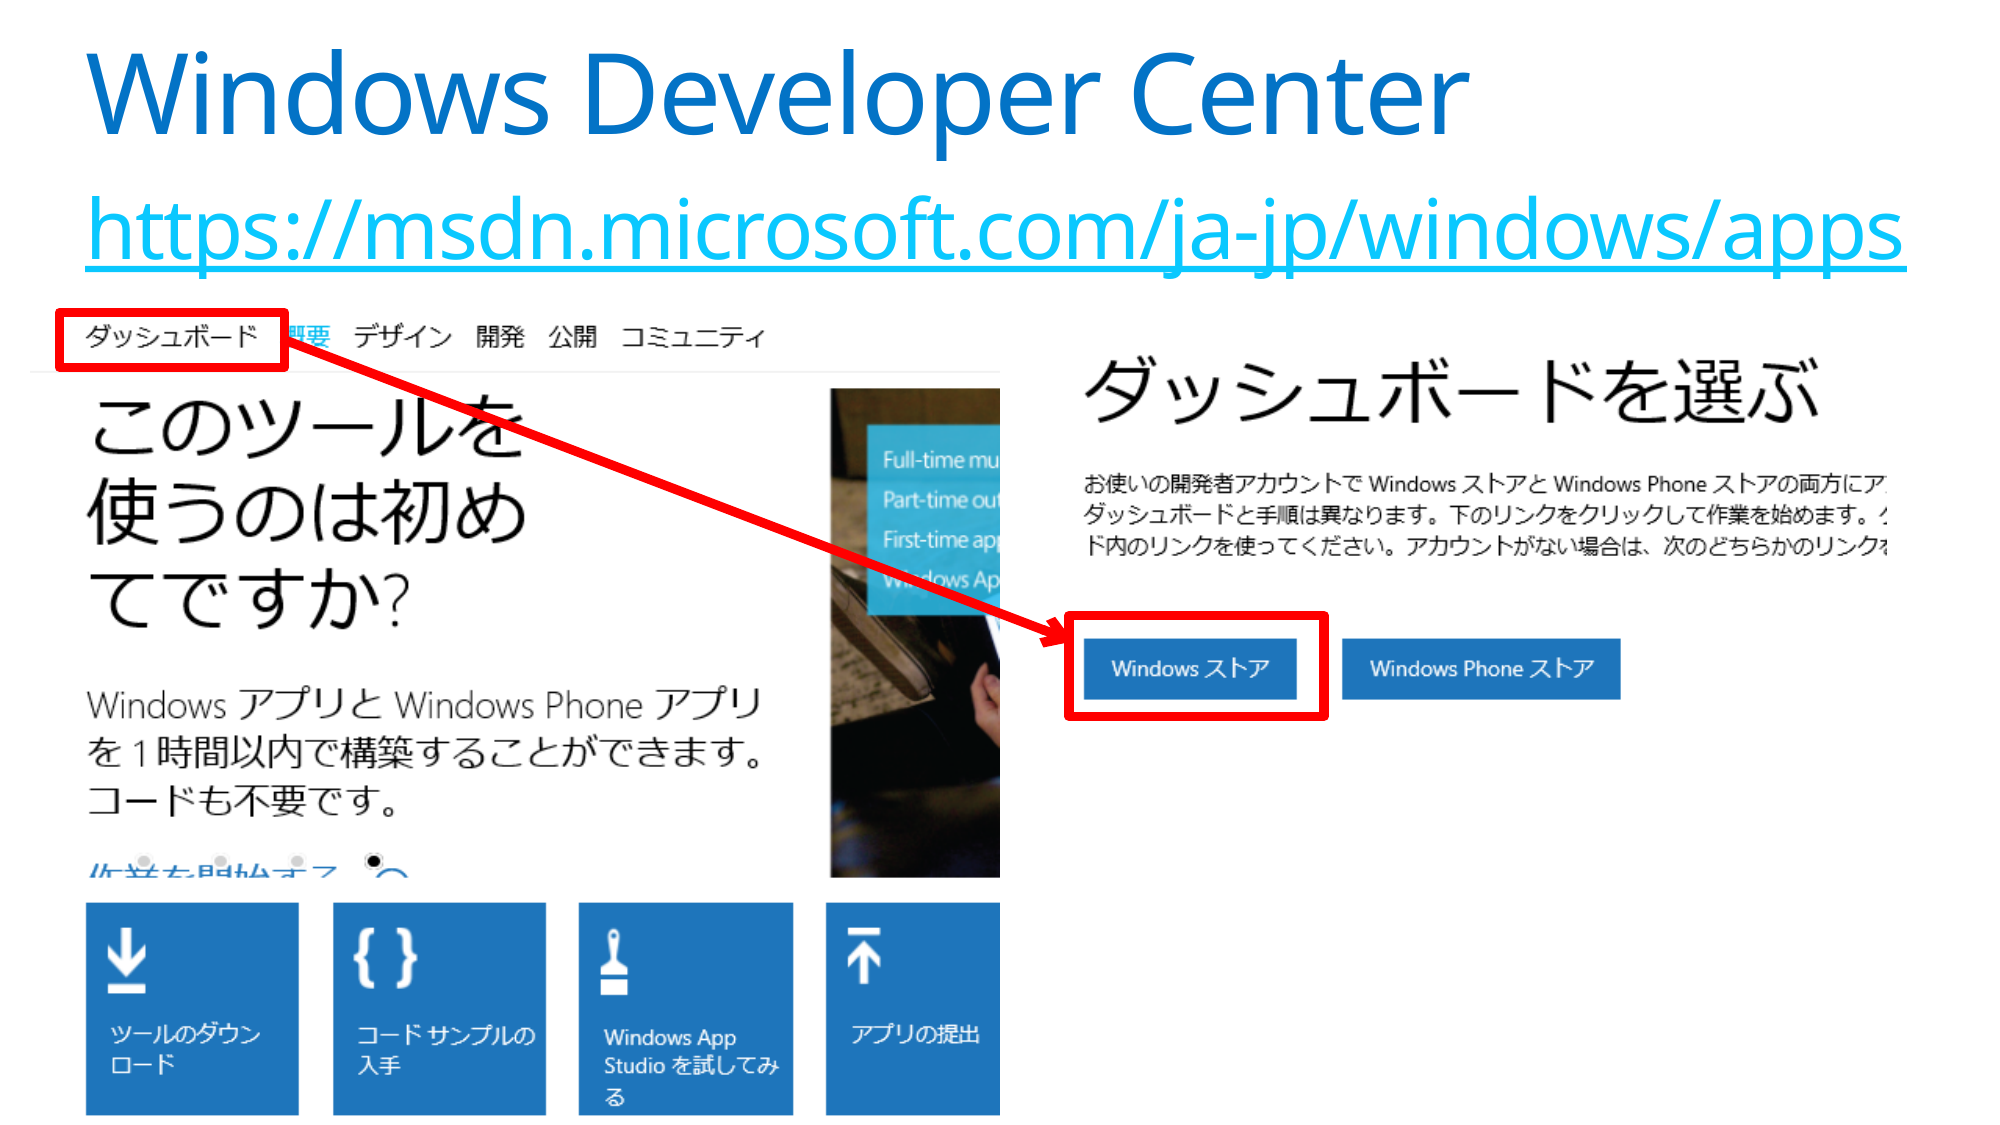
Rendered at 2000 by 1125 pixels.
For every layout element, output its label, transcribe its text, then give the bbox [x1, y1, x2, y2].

list https://msdn.microsoft.com/ja-jp/windows/apps [85, 177, 1914, 1028]
title Windows Developer Center [85, 37, 1914, 161]
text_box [284, 339, 1074, 642]
picture [30, 312, 1000, 1125]
picture [1053, 312, 1887, 740]
